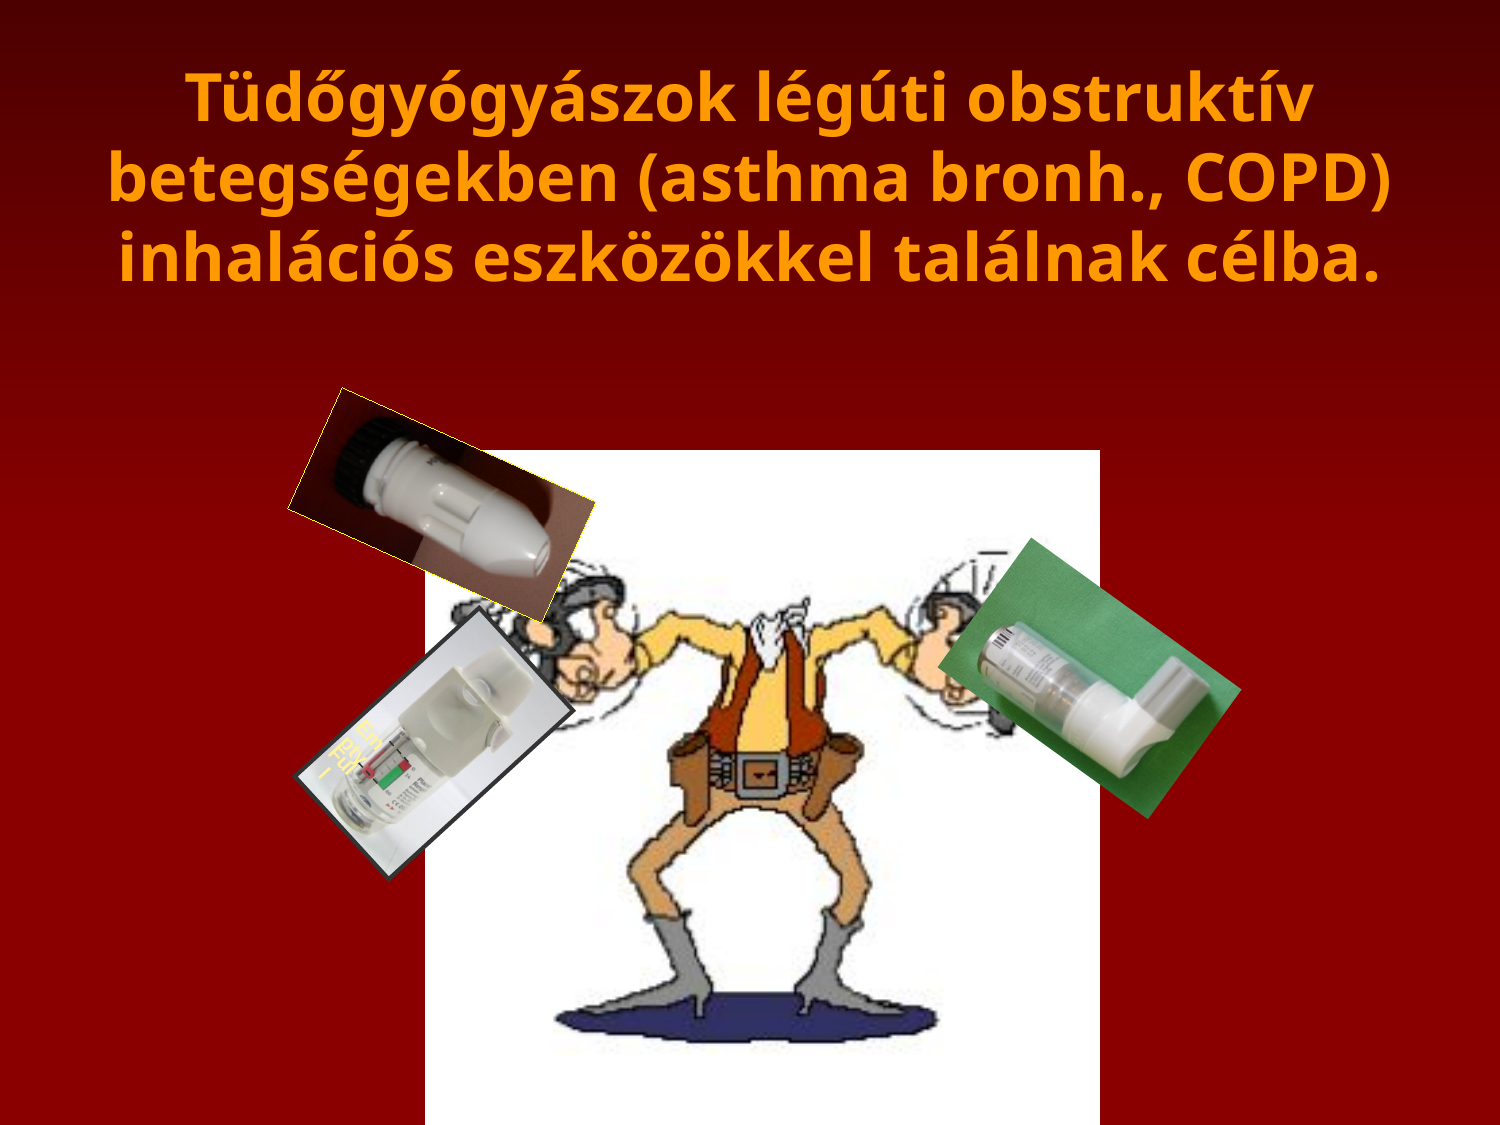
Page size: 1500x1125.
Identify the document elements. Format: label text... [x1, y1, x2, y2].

title Tüdőgyógyászok légúti obstruktív betegségekben (asthma bronh., COPD) inhalációs eszközökkel találnak célba. [0, 0, 1500, 351]
picture [299, 726, 355, 838]
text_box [355, 614, 506, 865]
picture [287, 365, 1242, 1125]
picture [380, 865, 400, 875]
